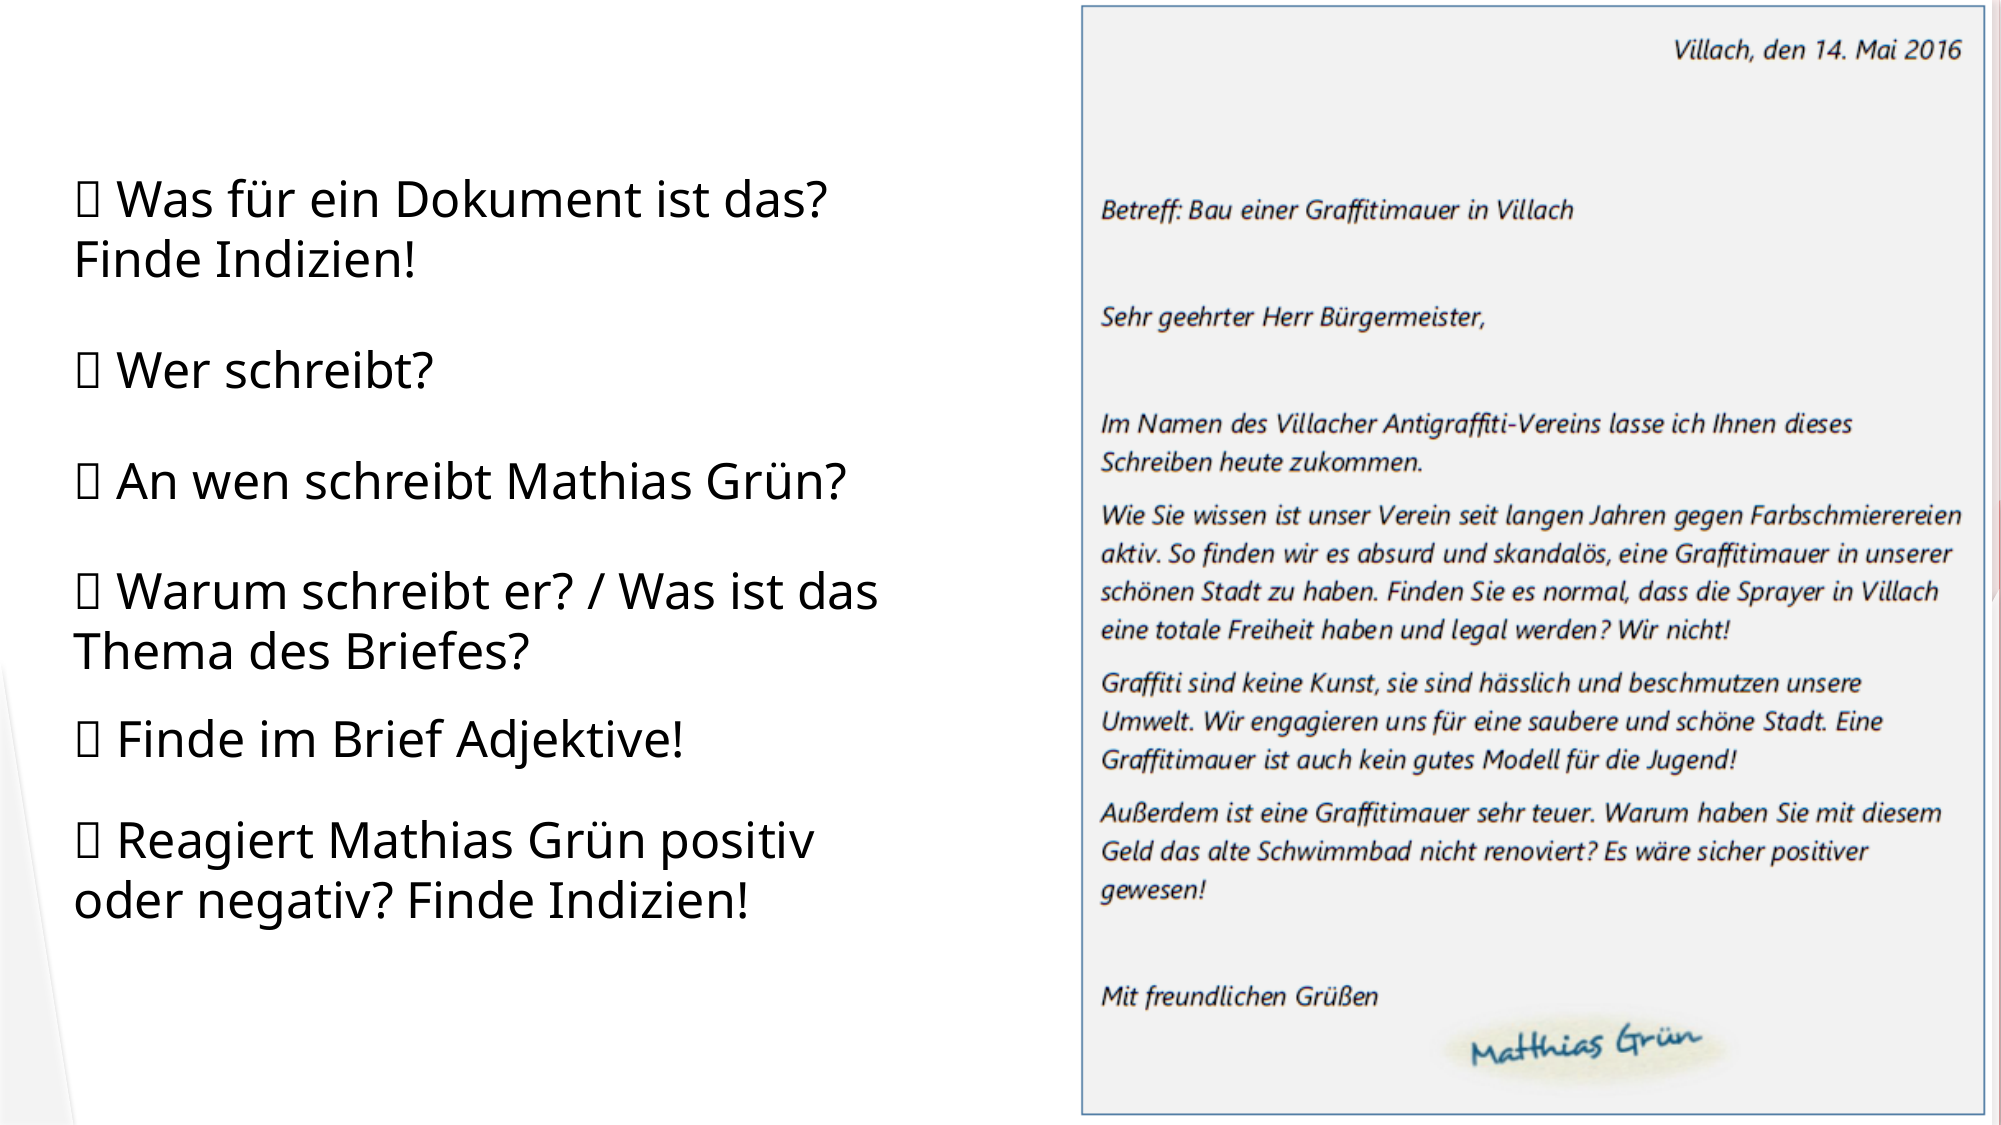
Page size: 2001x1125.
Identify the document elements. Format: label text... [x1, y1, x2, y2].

text_box  An wen schreibt Mathias Grün? [59, 442, 946, 517]
text_box  Warum schreibt er? / Was ist das Thema des Briefes? [59, 552, 946, 688]
text_box  Reagiert Mathias Grün positiv oder negativ? Finde Indizien! [59, 801, 946, 936]
text_box  Was für ein Dokument ist das? Finde Indizien! [59, 160, 946, 296]
text_box  Wer schreibt? [59, 331, 946, 407]
picture [1074, 0, 1992, 1125]
text_box  Finde im Brief Adjektive! [59, 700, 946, 776]
